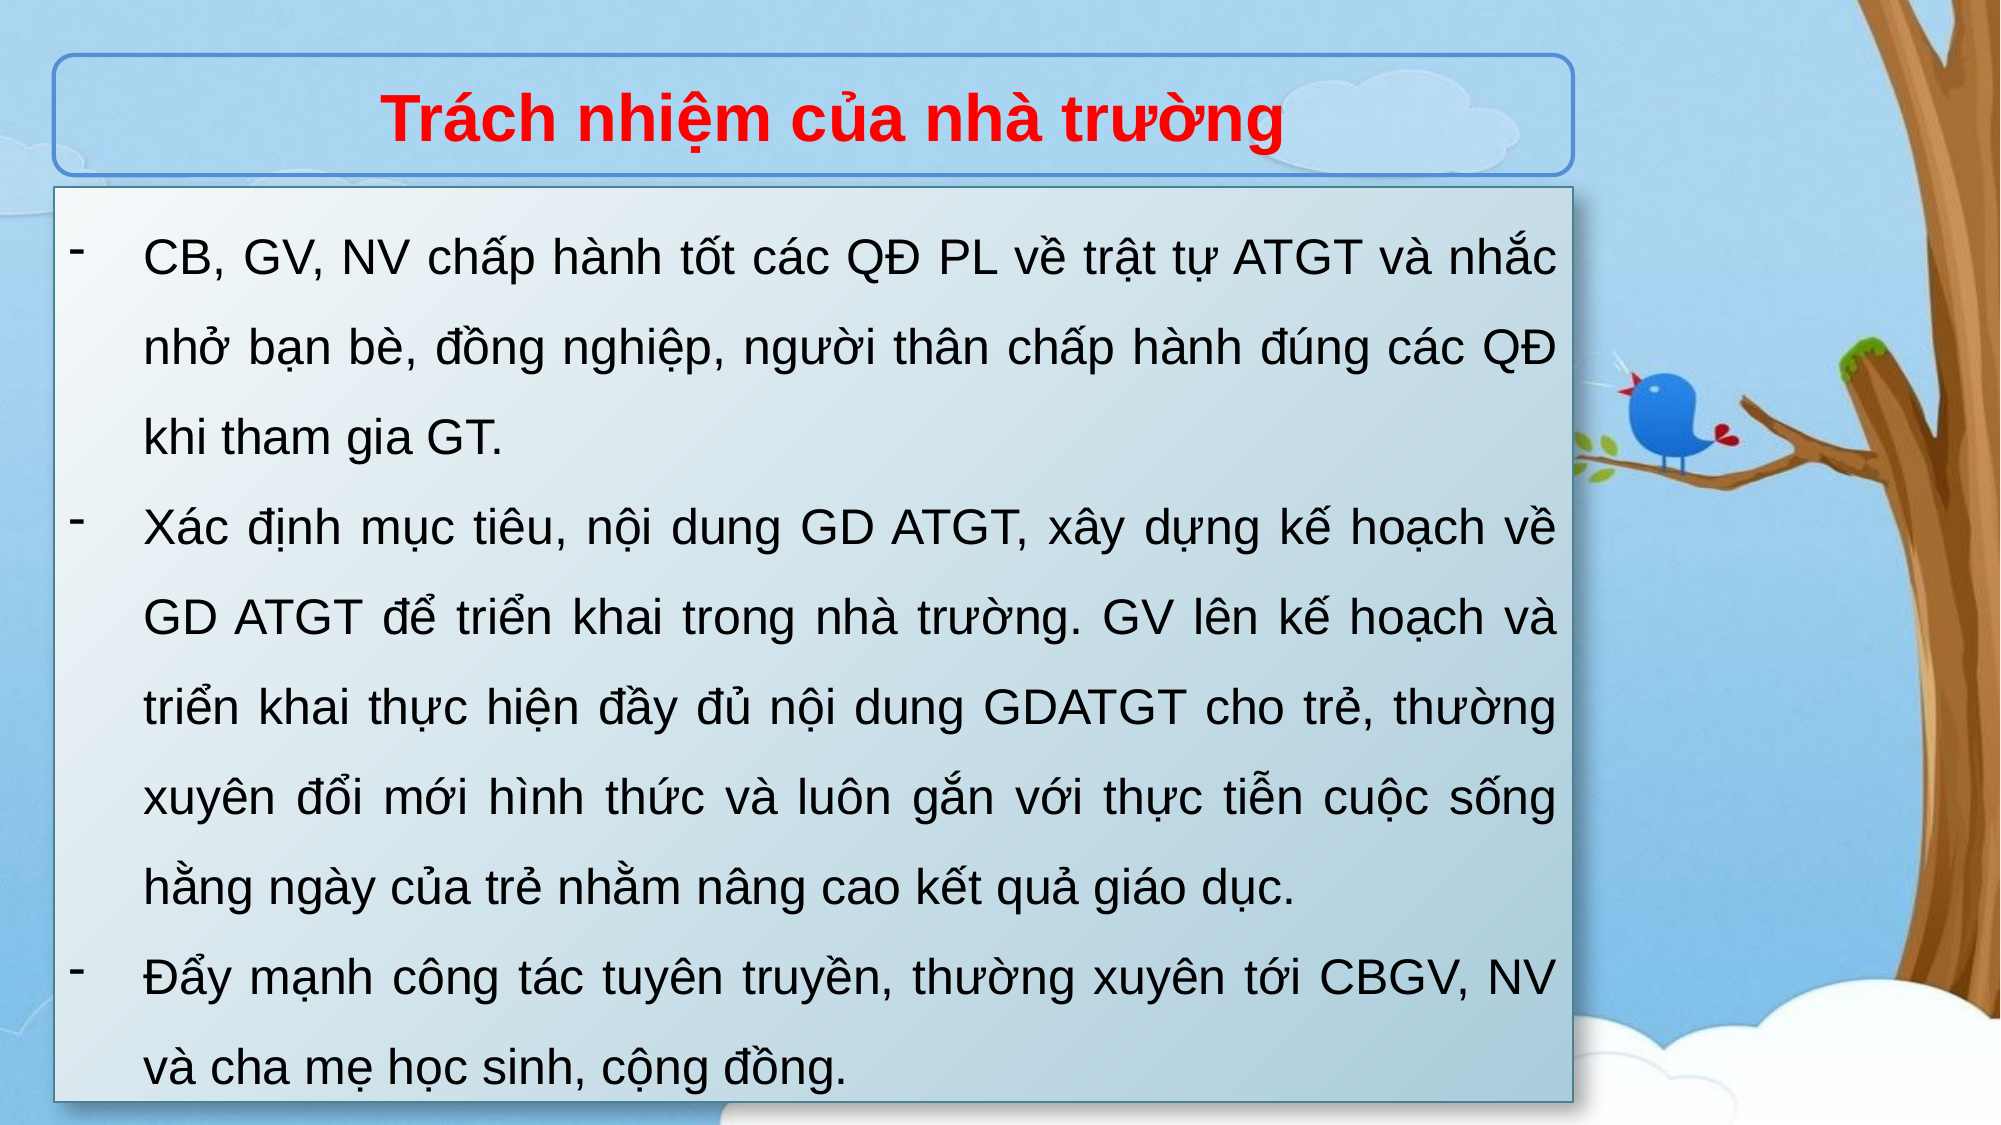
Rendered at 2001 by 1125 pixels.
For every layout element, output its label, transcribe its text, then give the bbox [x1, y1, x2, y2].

picture [0, 0, 2001, 1125]
text_box CB, GV, NV chấp hành tốt các QĐ PL về trật tự ATGT và nhắc nhở bạn bè, đồng nghiệp, người thân chấp hành đúng các QĐ khi tham gia GT. Xác định mục tiêu, nội dung GD ATGT, xây dựng kế hoạch về GD ATGT để triển khai trong nhà trường. GV lên kế hoạch và triển khai thực hiện đầy đủ nội dung GDATGT cho trẻ, thường xuyên đổi mới hình thức và luôn gắn với thực tiễn cuộc sống hằng ngày của trẻ nhằm nâng cao kết quả giáo dục. Đẩy mạnh công tác tuyên truyền, thường xuyên tới CBGV, NV và cha mẹ học sinh, cộng đồng. [53, 186, 1574, 1103]
text_box [53, 54, 1572, 176]
text_box Trách nhiệm của nhà trường [87, 67, 1580, 162]
